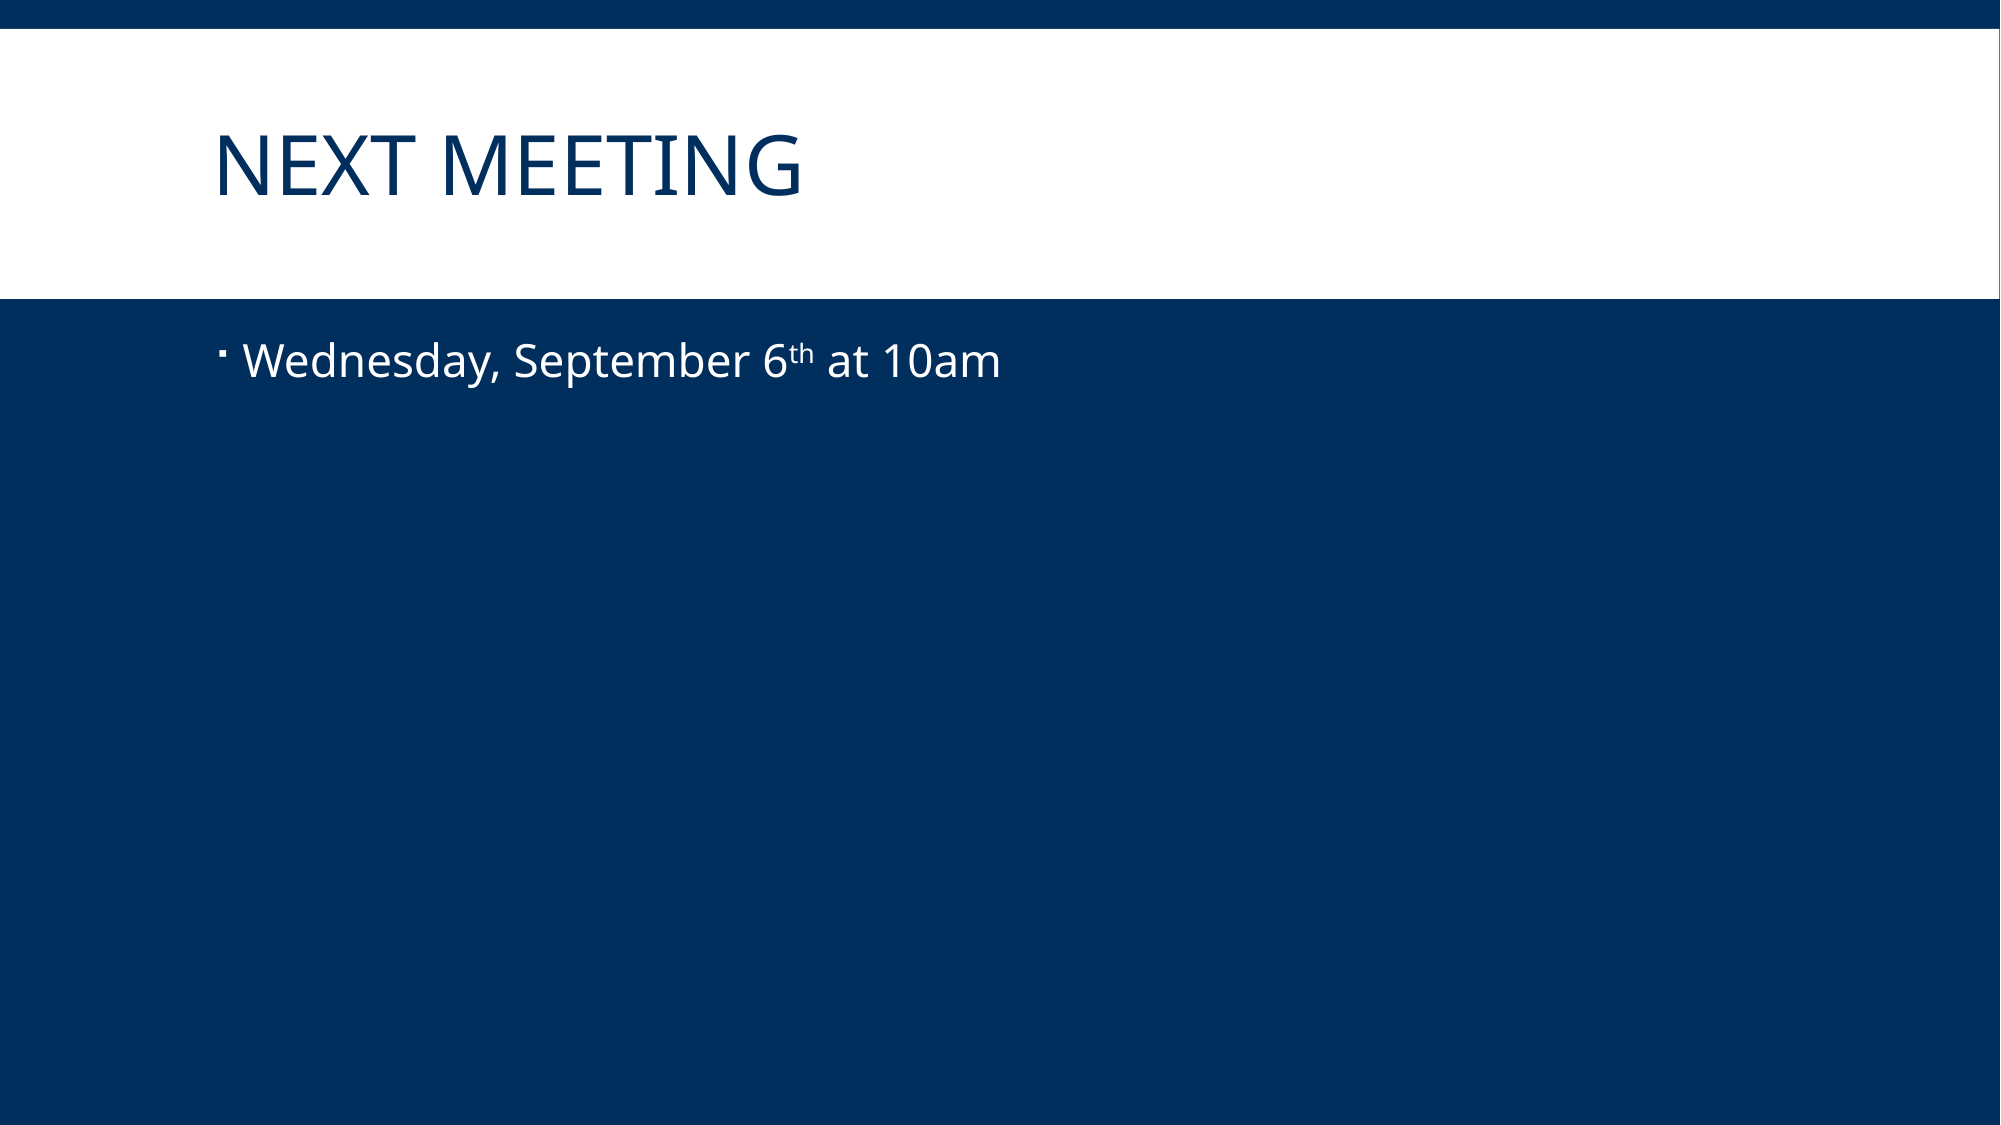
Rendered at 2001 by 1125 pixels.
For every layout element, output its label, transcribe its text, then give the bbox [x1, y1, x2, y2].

list Wednesday, September 6th at 10am [197, 329, 1803, 1020]
title Next Meeting [197, 46, 1803, 295]
